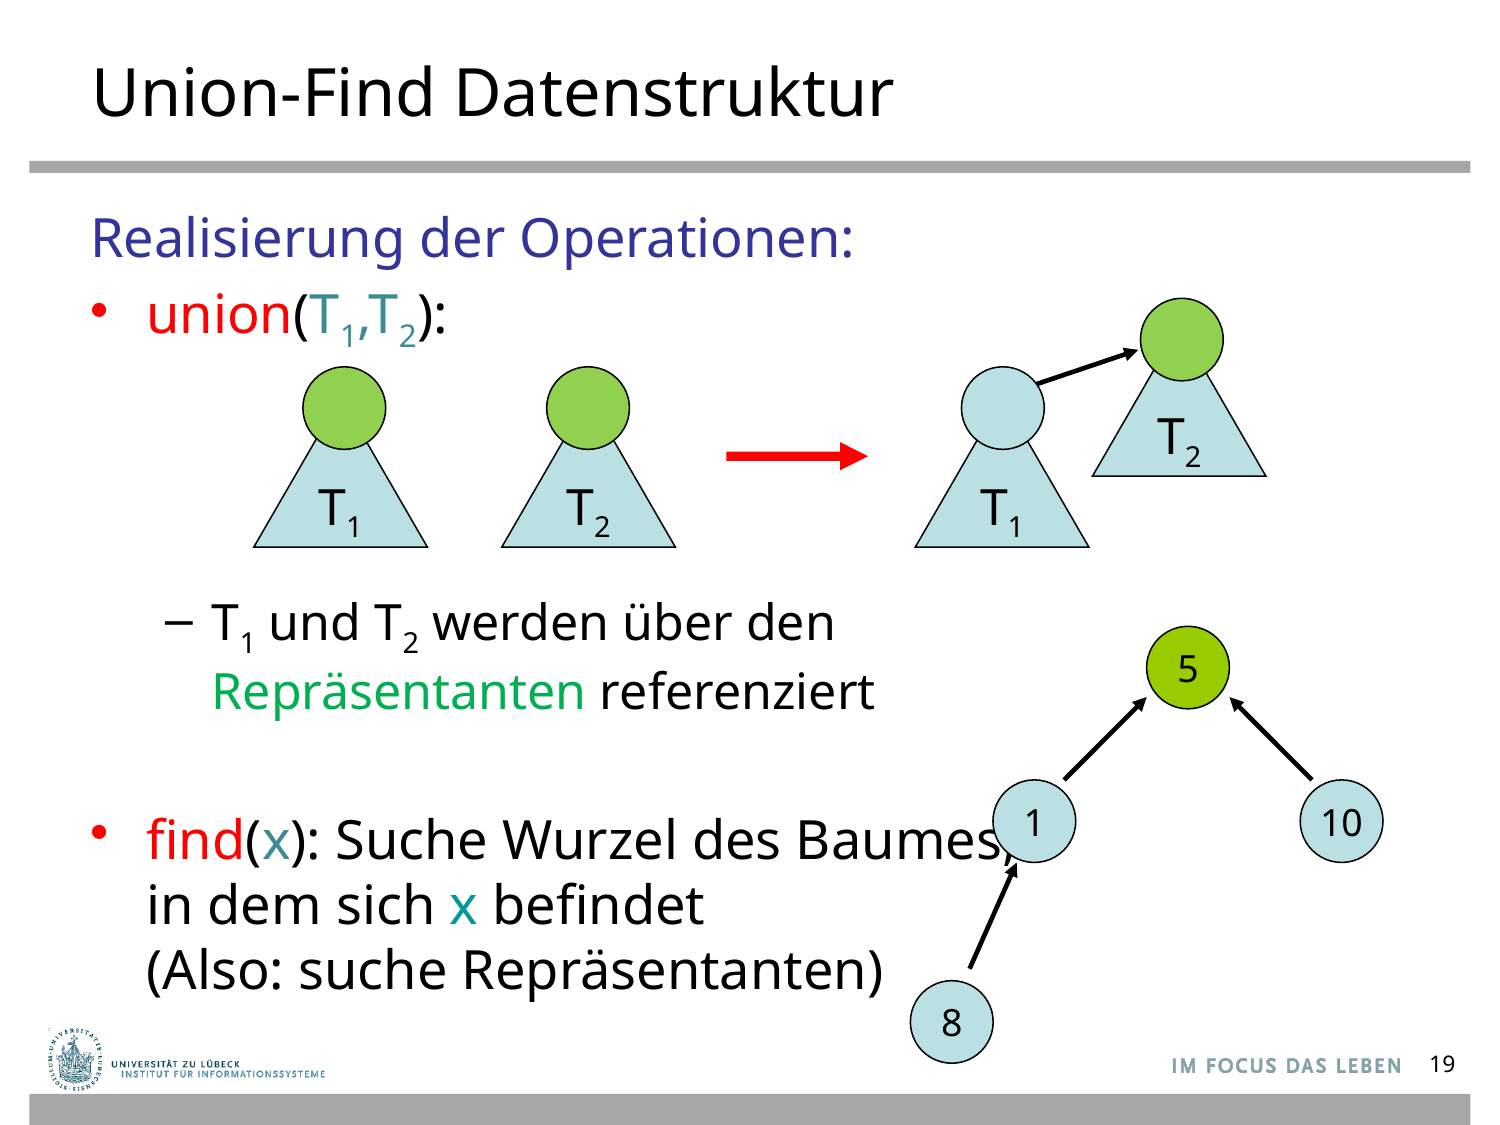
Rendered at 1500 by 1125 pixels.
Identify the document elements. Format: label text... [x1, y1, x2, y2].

text_box [961, 366, 1045, 450]
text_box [1229, 696, 1384, 863]
text_box [302, 366, 386, 450]
text_box 8 [910, 980, 994, 1064]
text_box T1 [915, 441, 1089, 548]
text_box T1 [253, 439, 428, 548]
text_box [992, 696, 1147, 863]
text_box [1140, 298, 1224, 381]
text_box [546, 366, 630, 450]
text_box T2 [1092, 370, 1266, 477]
text_box [726, 450, 869, 463]
title Union-Find Datenstruktur [76, 42, 1427, 126]
text_box [969, 871, 1018, 969]
picture [1173, 1058, 1305, 1073]
list Realisierung der Operationen: union(T1,T2): T1 und T2 werden über den Repräsentanten referenziert find(x): Suche Wurzel des Baumes, in dem sich x befindet (Also: suche Repräsentanten) [75, 196, 1471, 1012]
slide_number 19 [1305, 1050, 1471, 1083]
text_box 5 [1146, 626, 1230, 709]
text_box [1037, 347, 1139, 384]
text_box T2 [501, 441, 676, 548]
